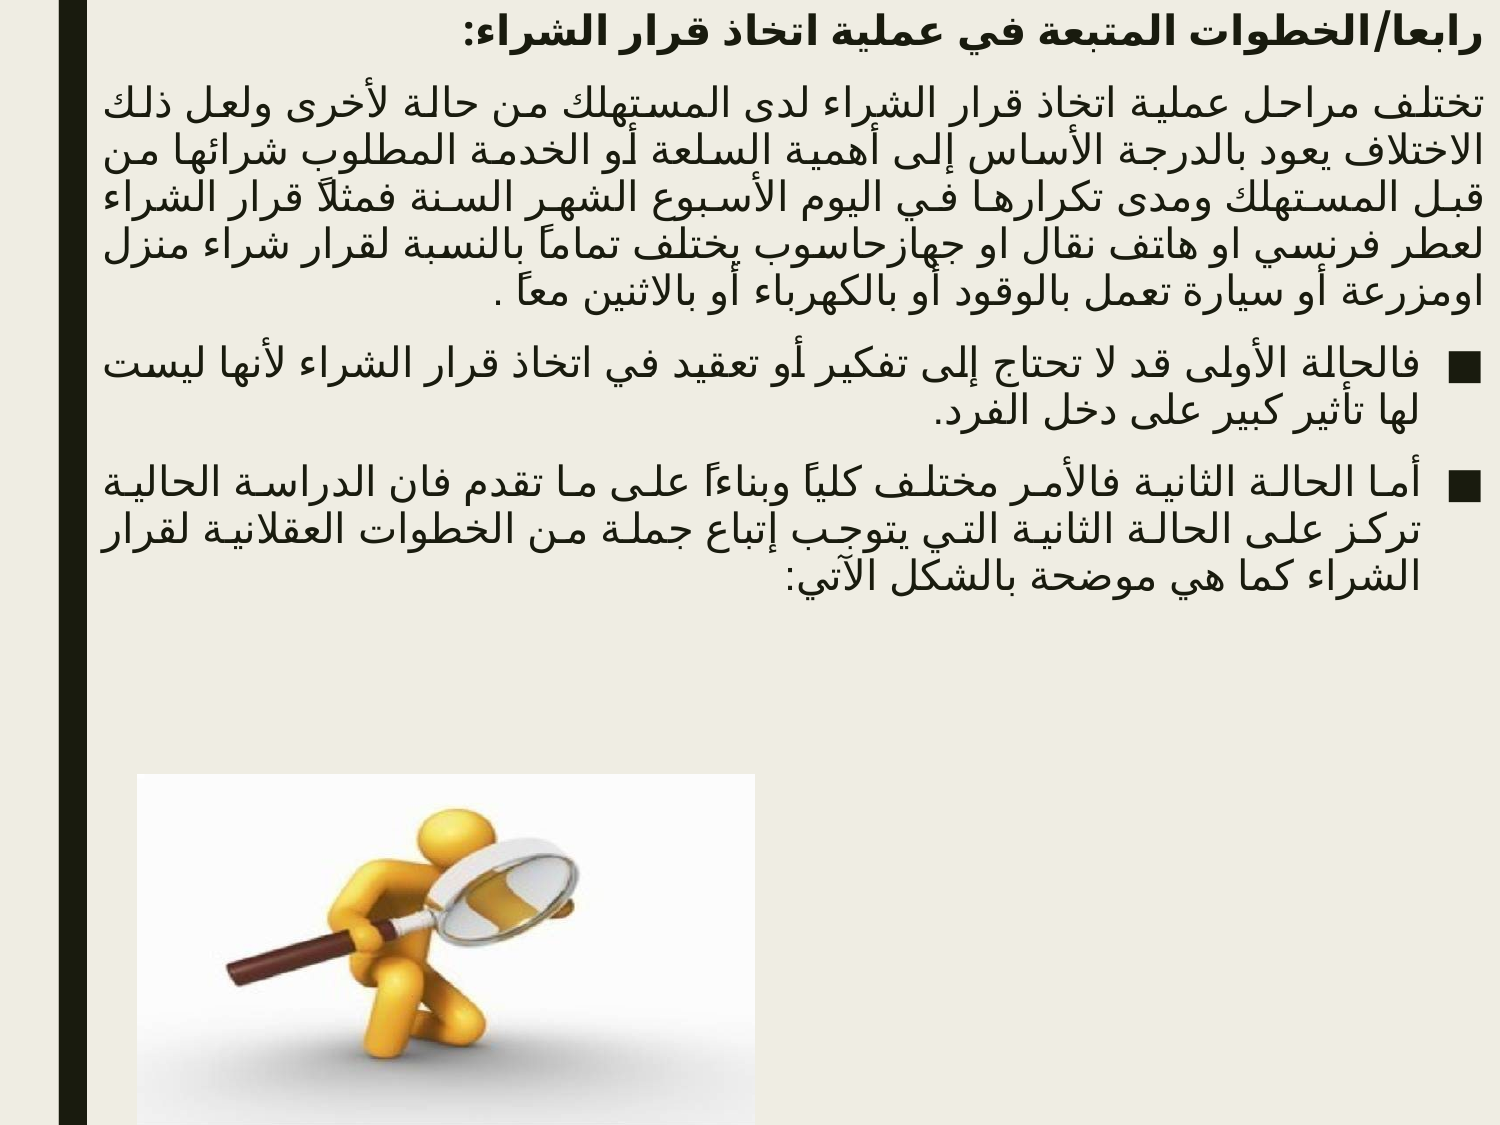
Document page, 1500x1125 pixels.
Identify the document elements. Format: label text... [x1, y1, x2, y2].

list رابعا/الخطوات المتبعة في عملية اتخاذ قرار الشراء: تختلف مراحل عملية اتخاذ قرار الشراء لدى المستهلك من حالة لأخرى ولعل ذلك الاختلاف يعود بالدرجة الأساس إلى أهمية السلعة أو الخدمة المطلوب شرائها من قبل المستهلك ومدى تكرارها في اليوم الأسبوع الشهر السنة فمثلاً قرار الشراء لعطر فرنسي او هاتف نقال او جهازحاسوب يختلف تماماً بالنسبة لقرار شراء منزل اومزرعة أو سيارة تعمل بالوقود أو بالكهرباء أو بالاثنين معاً . فالحالة الأولى قد لا تحتاج إلى تفكير أو تعقيد في اتخاذ قرار الشراء لأنها ليست لها تأثير كبير على دخل الفرد. أما الحالة الثانية فالأمر مختلف كلياً وبناءاً على ما تقدم فان الدراسة الحالية تركز على الحالة الثانية التي يتوجب إتباع جملة من الخطوات العقلانية لقرار الشراء كما هي موضحة بالشكل الآتي: [87, 0, 1500, 1125]
picture [137, 774, 755, 1125]
